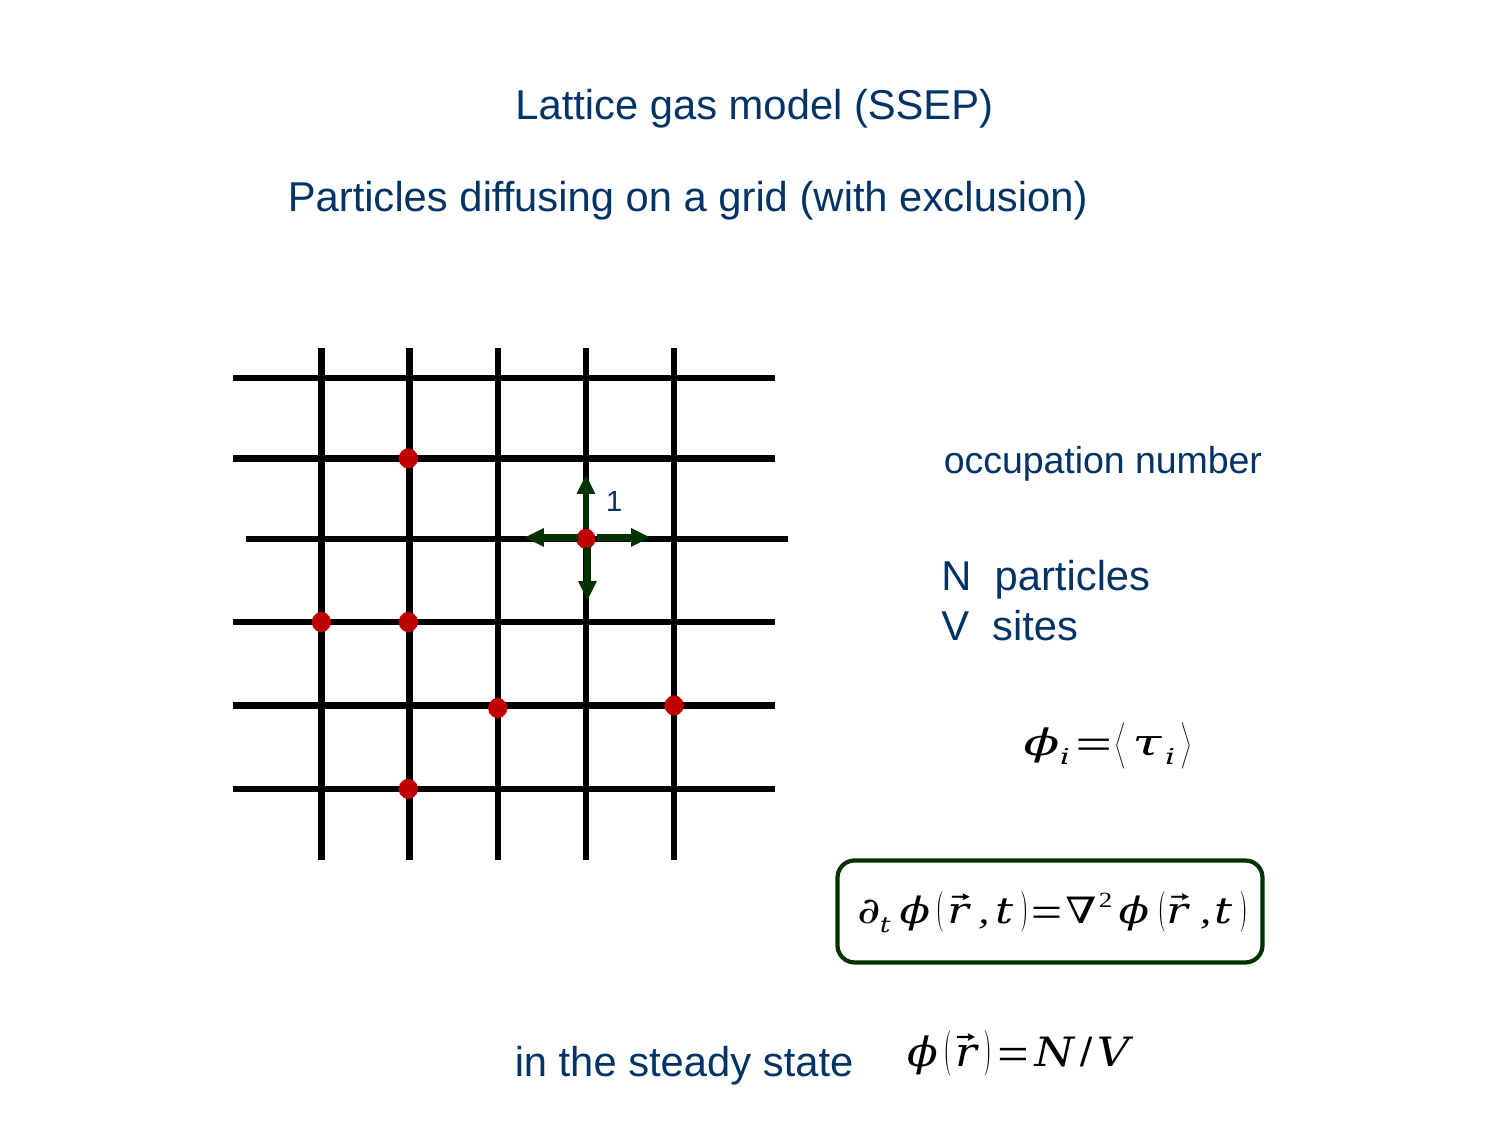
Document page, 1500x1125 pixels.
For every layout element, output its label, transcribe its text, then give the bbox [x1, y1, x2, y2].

text_box Particles diffusing on a grid (with exclusion) [273, 162, 1104, 228]
text_box Lattice gas model (SSEP) [500, 70, 1009, 136]
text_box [837, 860, 1263, 963]
text_box N particles V sites [926, 541, 1227, 656]
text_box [497, 1026, 1137, 1093]
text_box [233, 347, 788, 861]
